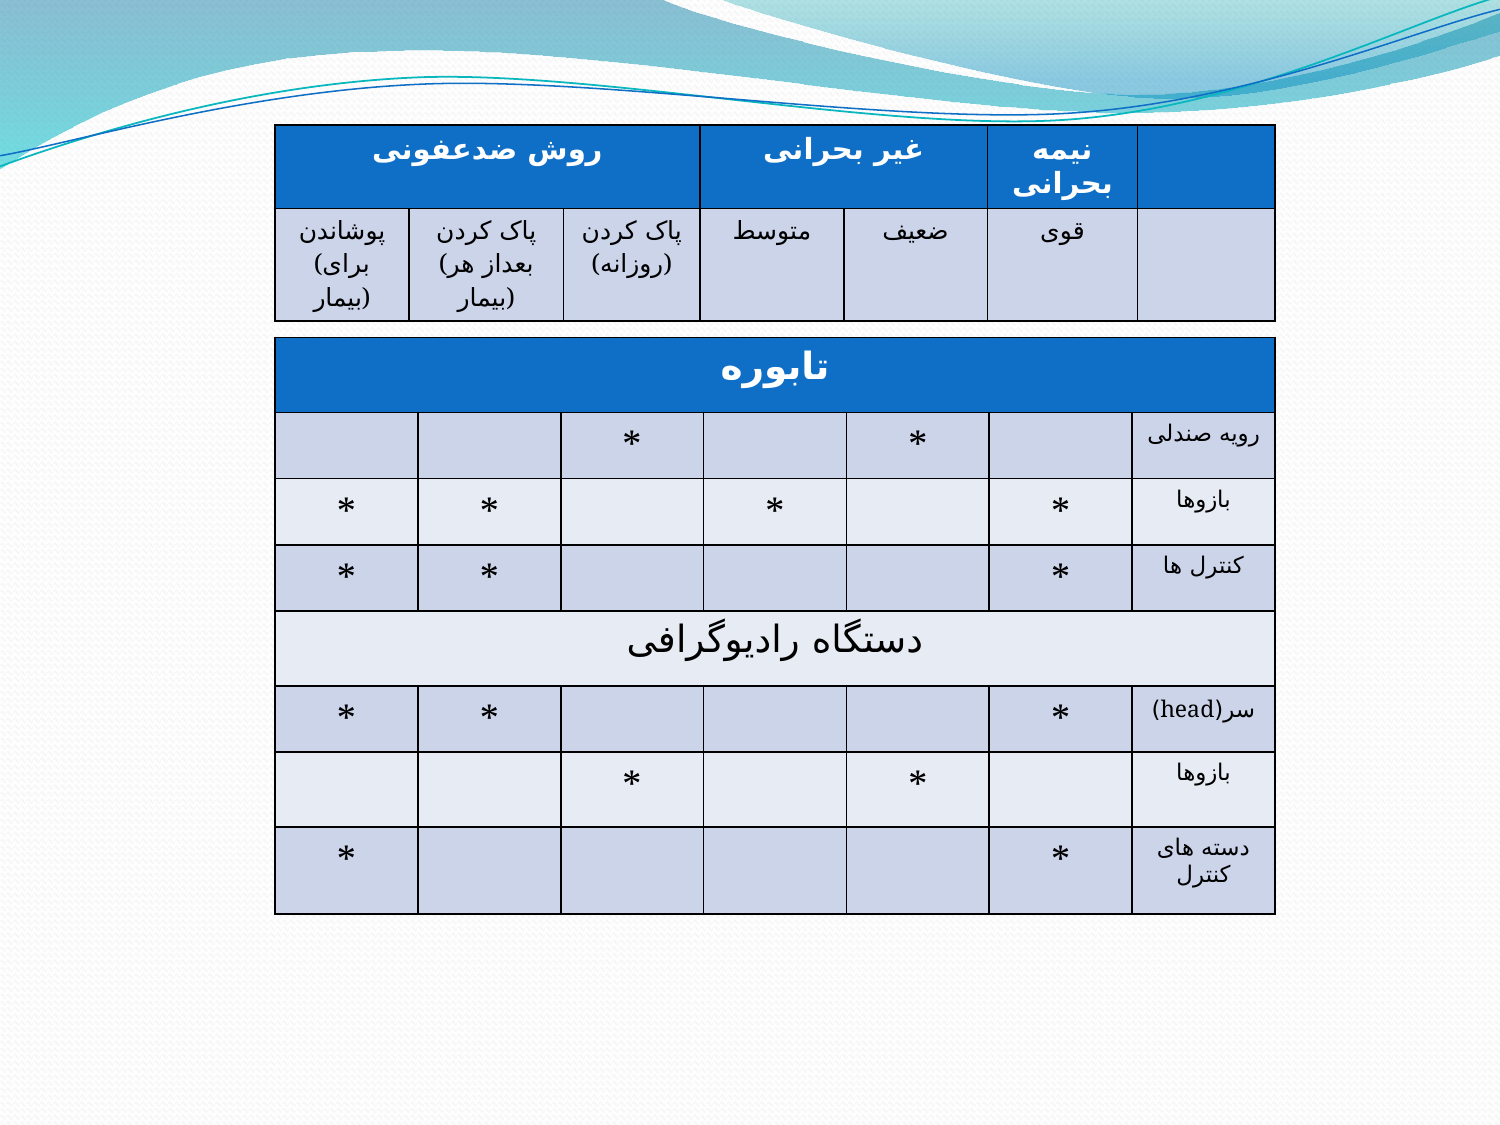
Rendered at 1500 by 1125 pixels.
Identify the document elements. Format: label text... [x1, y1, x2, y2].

table_cell * [990, 479, 1131, 544]
table_cell پاک کردن (روزانه) [564, 209, 699, 320]
table_cell بازوها [1133, 479, 1274, 544]
table_cell ضعیف [845, 209, 987, 320]
table_cell [847, 687, 988, 751]
table_cell [419, 413, 560, 478]
table_cell * [847, 753, 988, 826]
table_cell دسته های کنترل [1133, 828, 1274, 913]
table_header نیمه بحرانی [988, 126, 1137, 208]
table_cell [847, 479, 988, 544]
table_cell [704, 413, 846, 478]
table_cell [847, 546, 988, 610]
table_cell کنترل ها [1133, 546, 1274, 610]
table_header غیر بحرانی [701, 126, 987, 208]
table_cell * [276, 479, 417, 544]
table_cell پوشاندن (برای بیمار) [276, 209, 408, 320]
table_header تابوره [276, 338, 1274, 412]
table_cell * [419, 479, 560, 544]
table_cell [847, 828, 988, 913]
table_cell رویه صندلی [1133, 413, 1274, 478]
table_cell [562, 479, 703, 544]
table_header روش ضدعفونی [276, 126, 699, 208]
table_cell [276, 753, 417, 826]
table_cell [990, 753, 1131, 826]
table_cell * [419, 546, 560, 610]
table_cell * [847, 413, 988, 478]
table_cell [704, 687, 846, 751]
table_cell * [562, 753, 703, 826]
table_cell بازوها [1133, 753, 1274, 826]
table_cell * [419, 687, 560, 751]
table_cell * [990, 828, 1131, 913]
table_cell [419, 753, 560, 826]
table_cell دستگاه رادیوگرافی [276, 612, 1274, 685]
table_cell [276, 413, 417, 478]
table_cell [562, 828, 703, 913]
table_cell * [562, 413, 703, 478]
table_cell [1138, 209, 1274, 320]
table_cell * [704, 479, 846, 544]
table_cell * [990, 546, 1131, 610]
table_header [1138, 126, 1274, 208]
table_cell [562, 546, 703, 610]
table_cell قوی [988, 209, 1137, 320]
table_cell [419, 828, 560, 913]
table_cell * [276, 546, 417, 610]
table_cell سر(head) [1133, 687, 1274, 751]
table_cell * [276, 687, 417, 751]
table_cell * [276, 828, 417, 913]
table_cell [704, 753, 846, 826]
table_cell پاک کردن (بعداز هر بیمار) [410, 209, 563, 320]
table_cell [562, 687, 703, 751]
table_cell [704, 828, 846, 913]
table_cell [704, 546, 846, 610]
table_cell * [990, 687, 1131, 751]
table_cell متوسط [701, 209, 843, 320]
table_cell [990, 413, 1131, 478]
